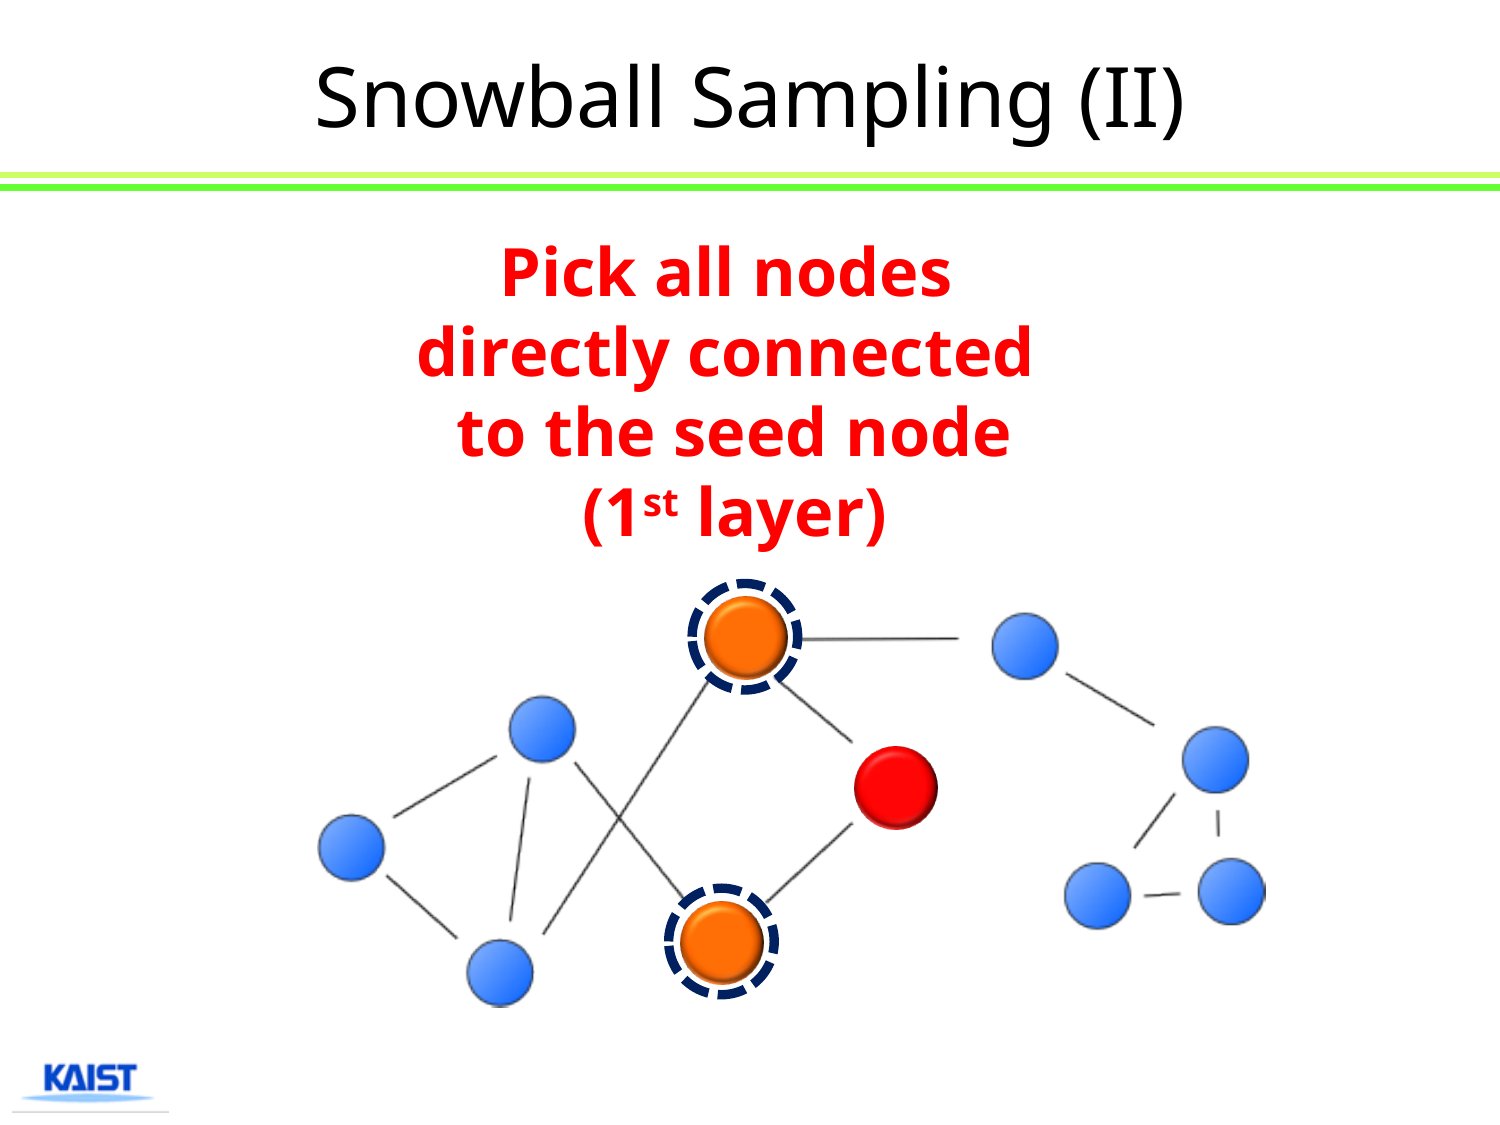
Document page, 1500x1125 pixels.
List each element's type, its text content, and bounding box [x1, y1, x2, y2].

picture [12, 1049, 169, 1113]
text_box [317, 583, 1266, 1008]
title Snowball Sampling (II) [0, 0, 1500, 188]
text_box Pick all nodes directly connected to the seed node (1st layer) [402, 222, 1067, 558]
